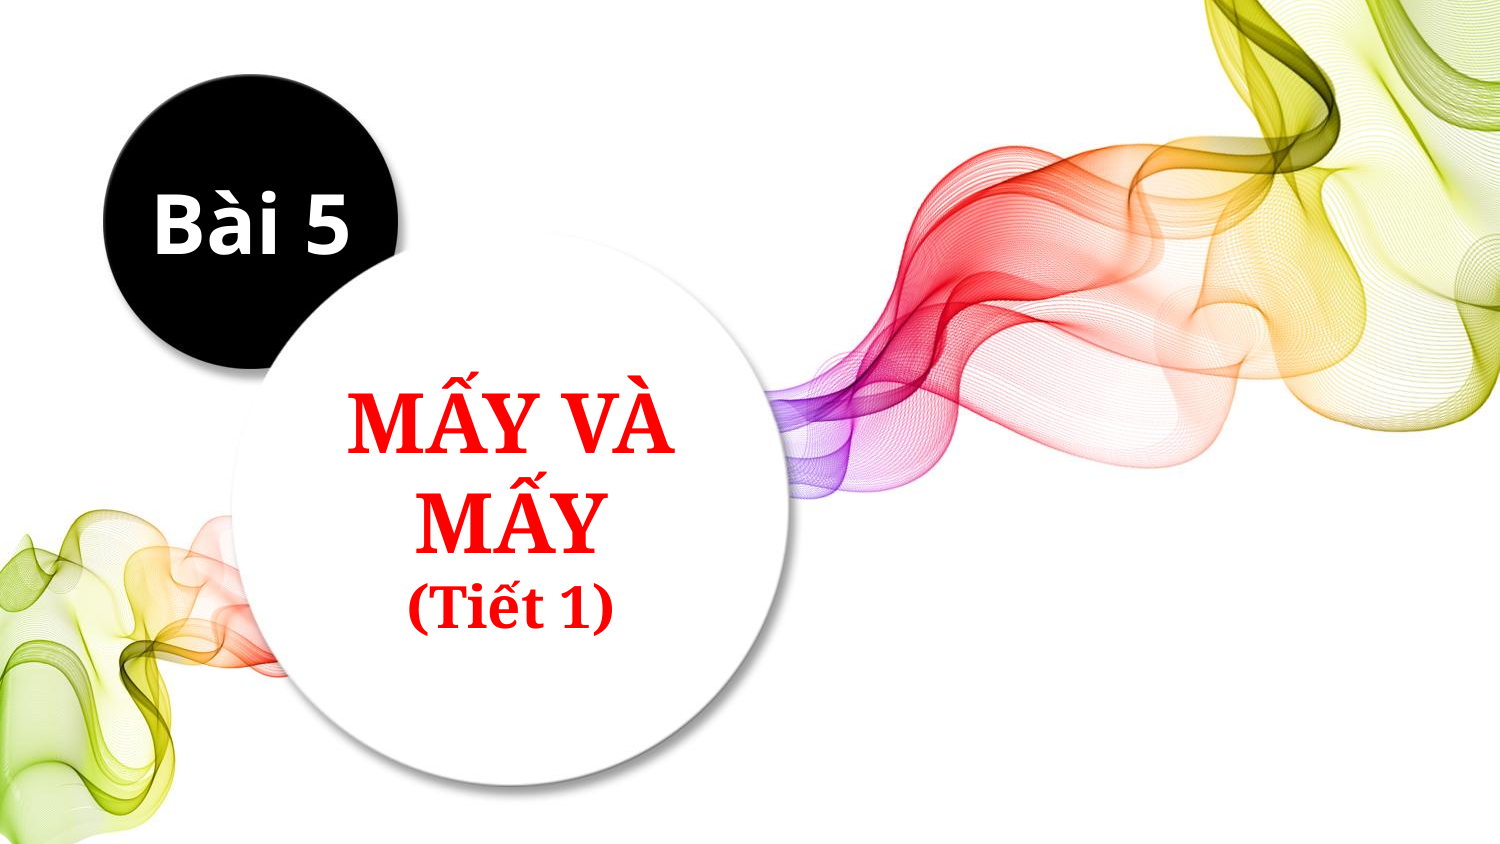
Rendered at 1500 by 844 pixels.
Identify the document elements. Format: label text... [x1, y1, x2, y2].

text_box Bài 5 [135, 163, 443, 279]
text_box MẤY VÀ MẤY (Tiết 1) [233, 362, 788, 648]
picture [0, 0, 1500, 844]
